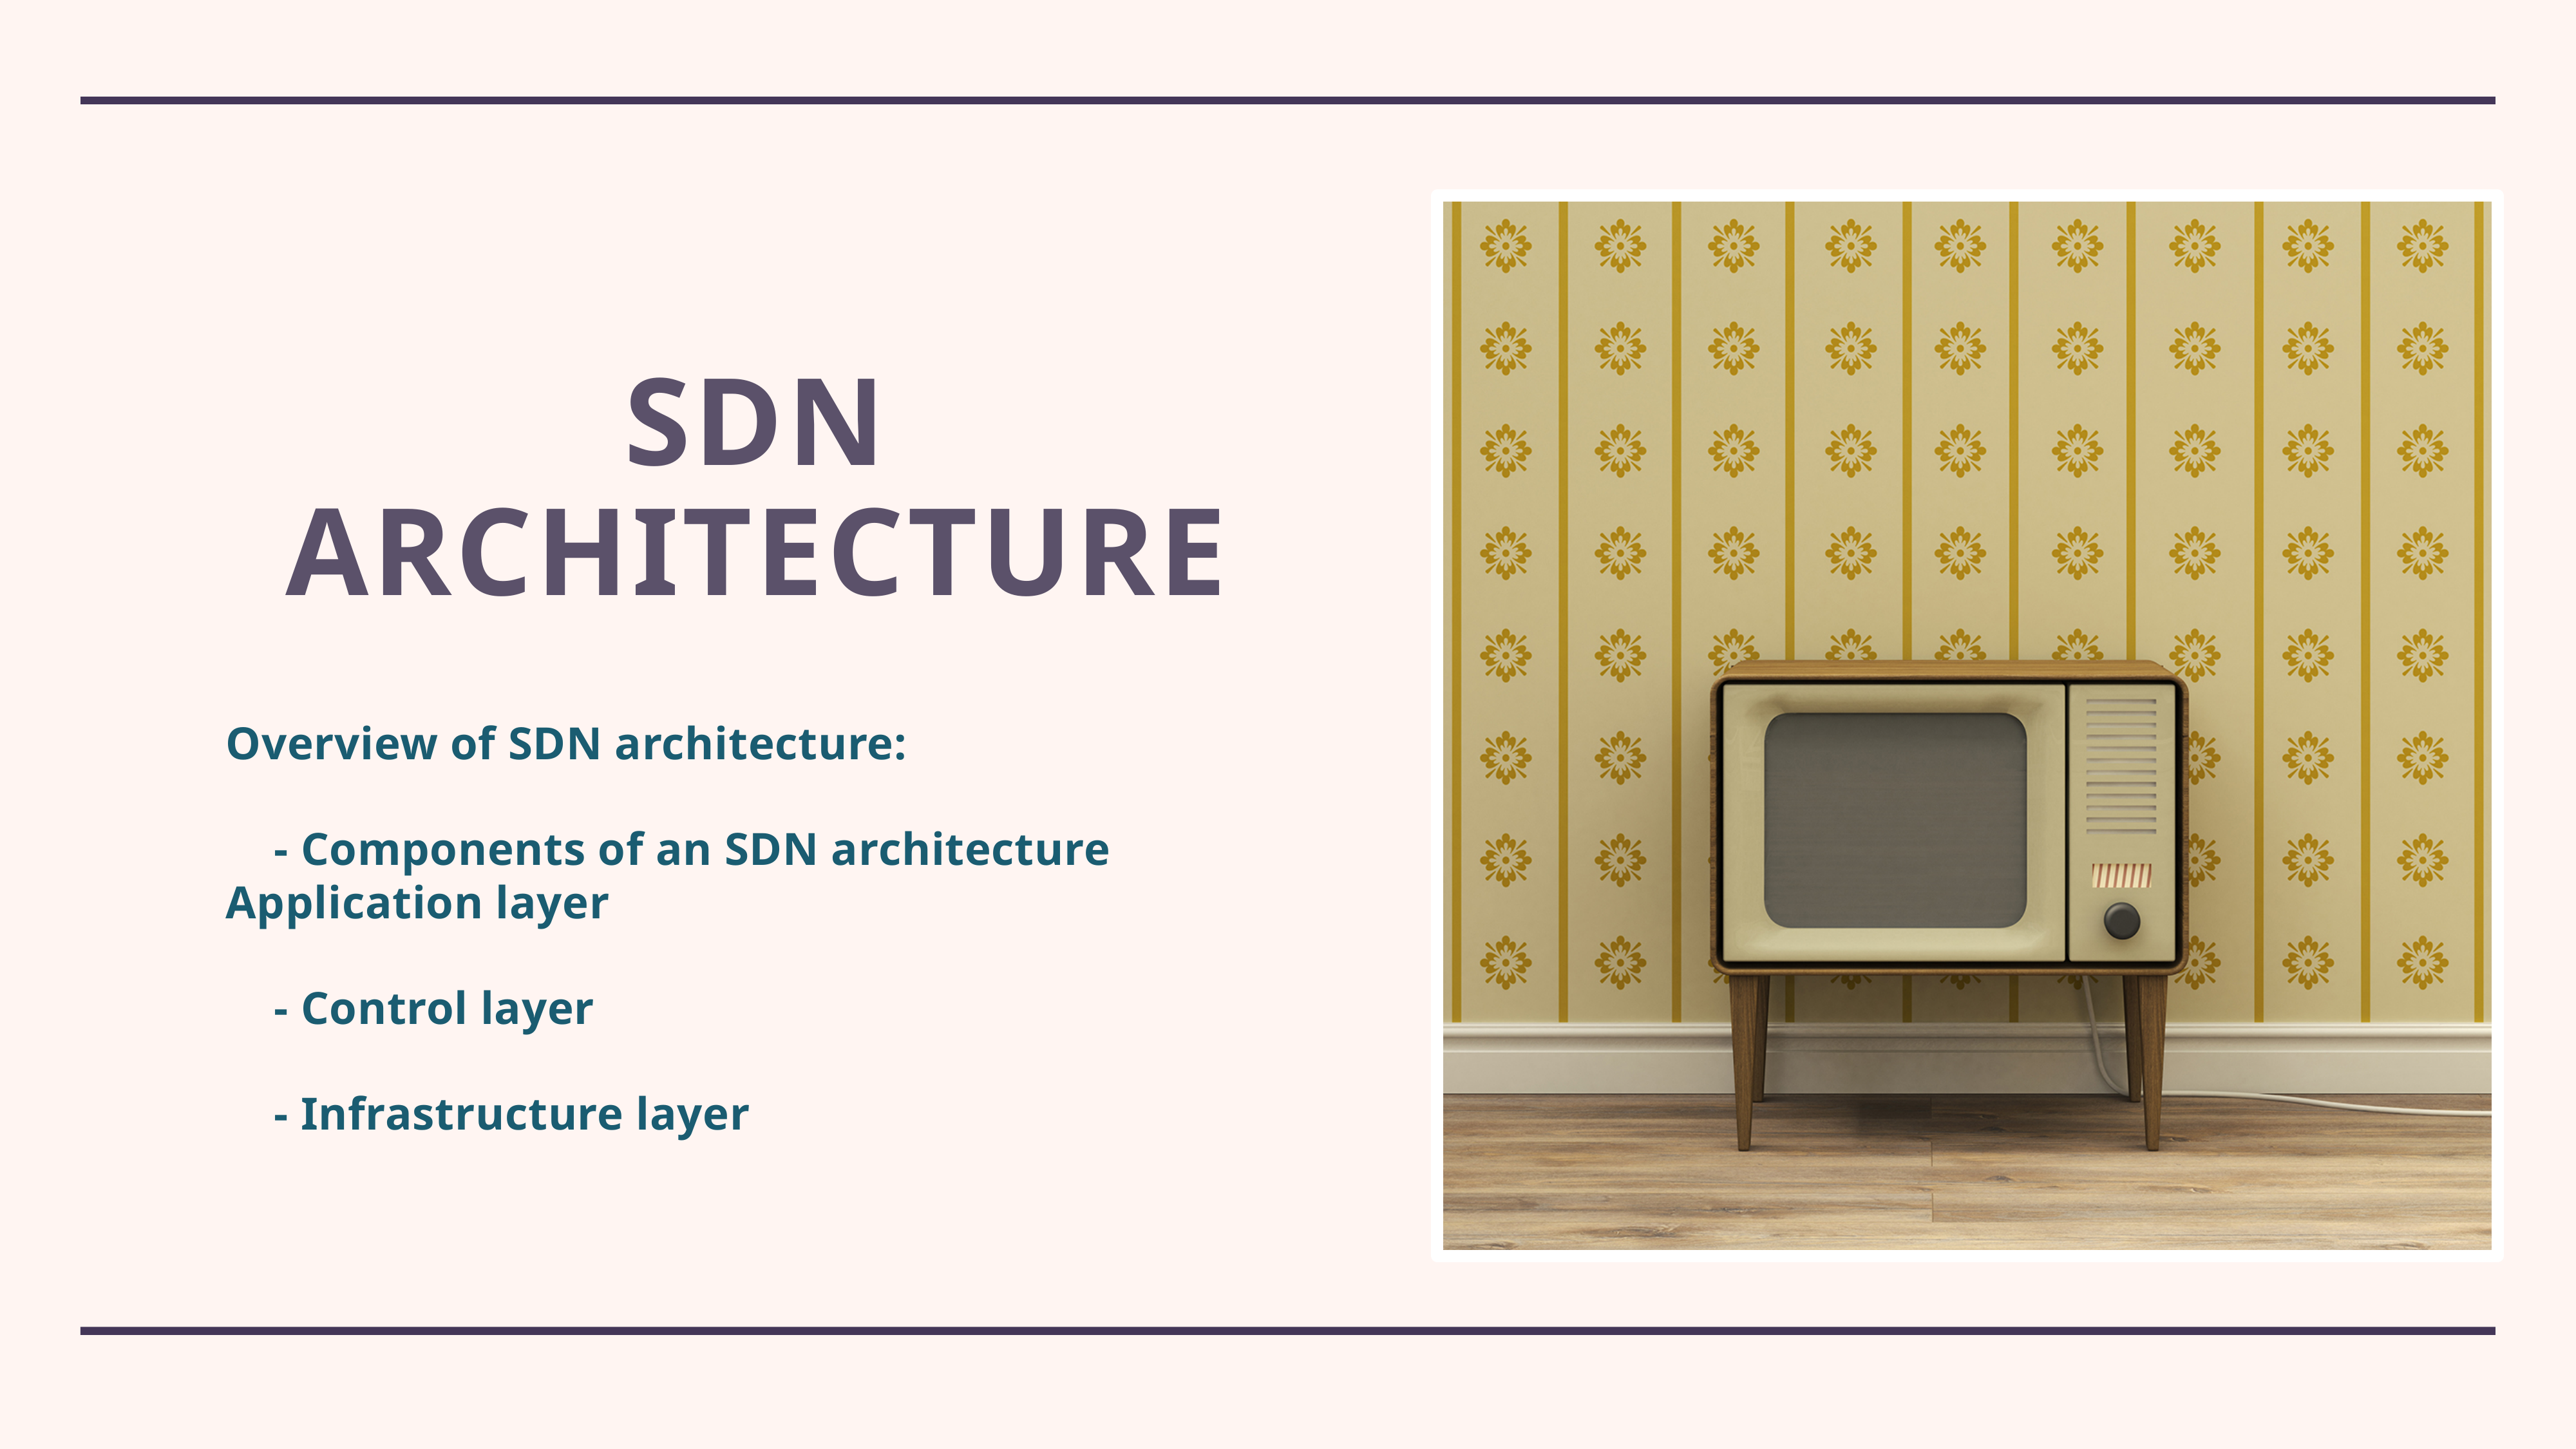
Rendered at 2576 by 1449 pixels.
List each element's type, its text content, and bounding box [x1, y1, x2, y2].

picture [1443, 201, 2492, 1251]
list Overview of SDN architecture: - Components of an SDN architecture Application layer - Control layer - Infrastructure layer [220, 709, 1381, 1288]
title SDN Architecture [133, 195, 1380, 628]
